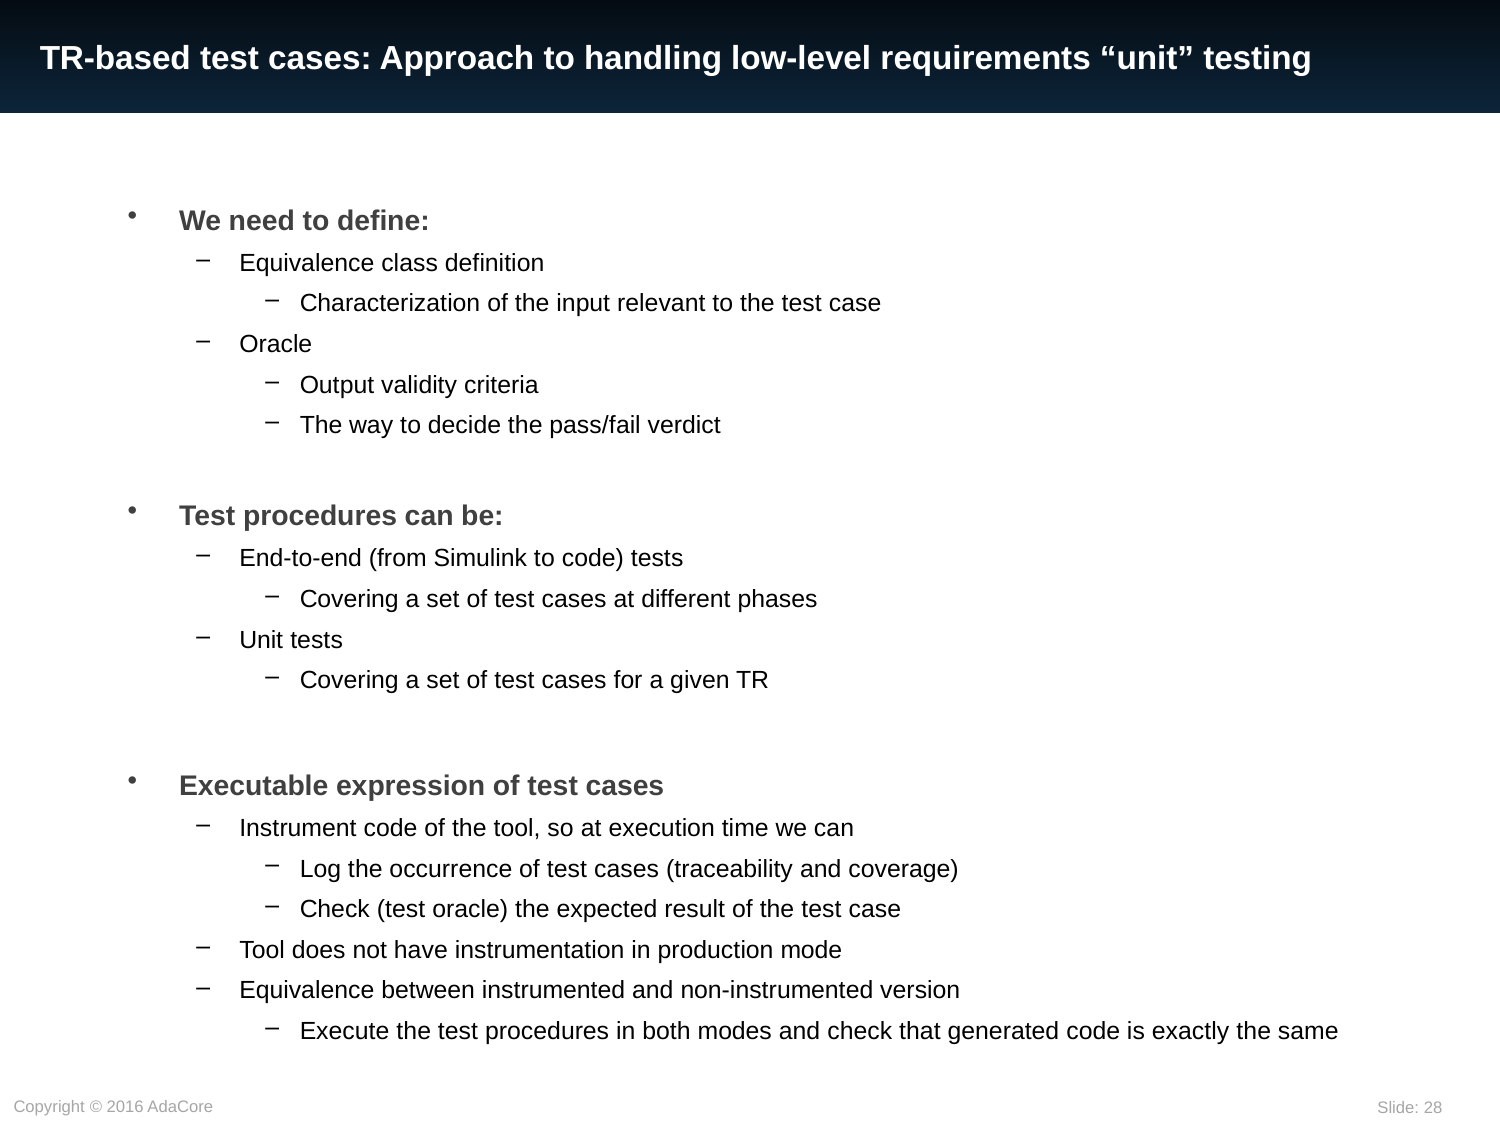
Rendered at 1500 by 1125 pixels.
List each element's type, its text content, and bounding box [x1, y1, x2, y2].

list We need to define: Equivalence class definition Characterization of the input relevant to the test case Oracle Output validity criteria The way to decide the pass/fail verdict Test procedures can be: End-to-end (from Simulink to code) tests Covering a set of test cases at different phases Unit tests Covering a set of test cases for a given TR Executable expression of test cases Instrument code of the tool, so at execution time we can Log the occurrence of test cases (traceability and coverage) Check (test oracle) the expected result of the test case Tool does not have instrumentation in production mode Equivalence between instrumented and non-instrumented version Execute the test procedures in both modes and check that generated code is exactly the same [112, 187, 1401, 1063]
title TR-based test cases: Approach to handling low-level requirements “unit” testing [24, 12, 1338, 100]
